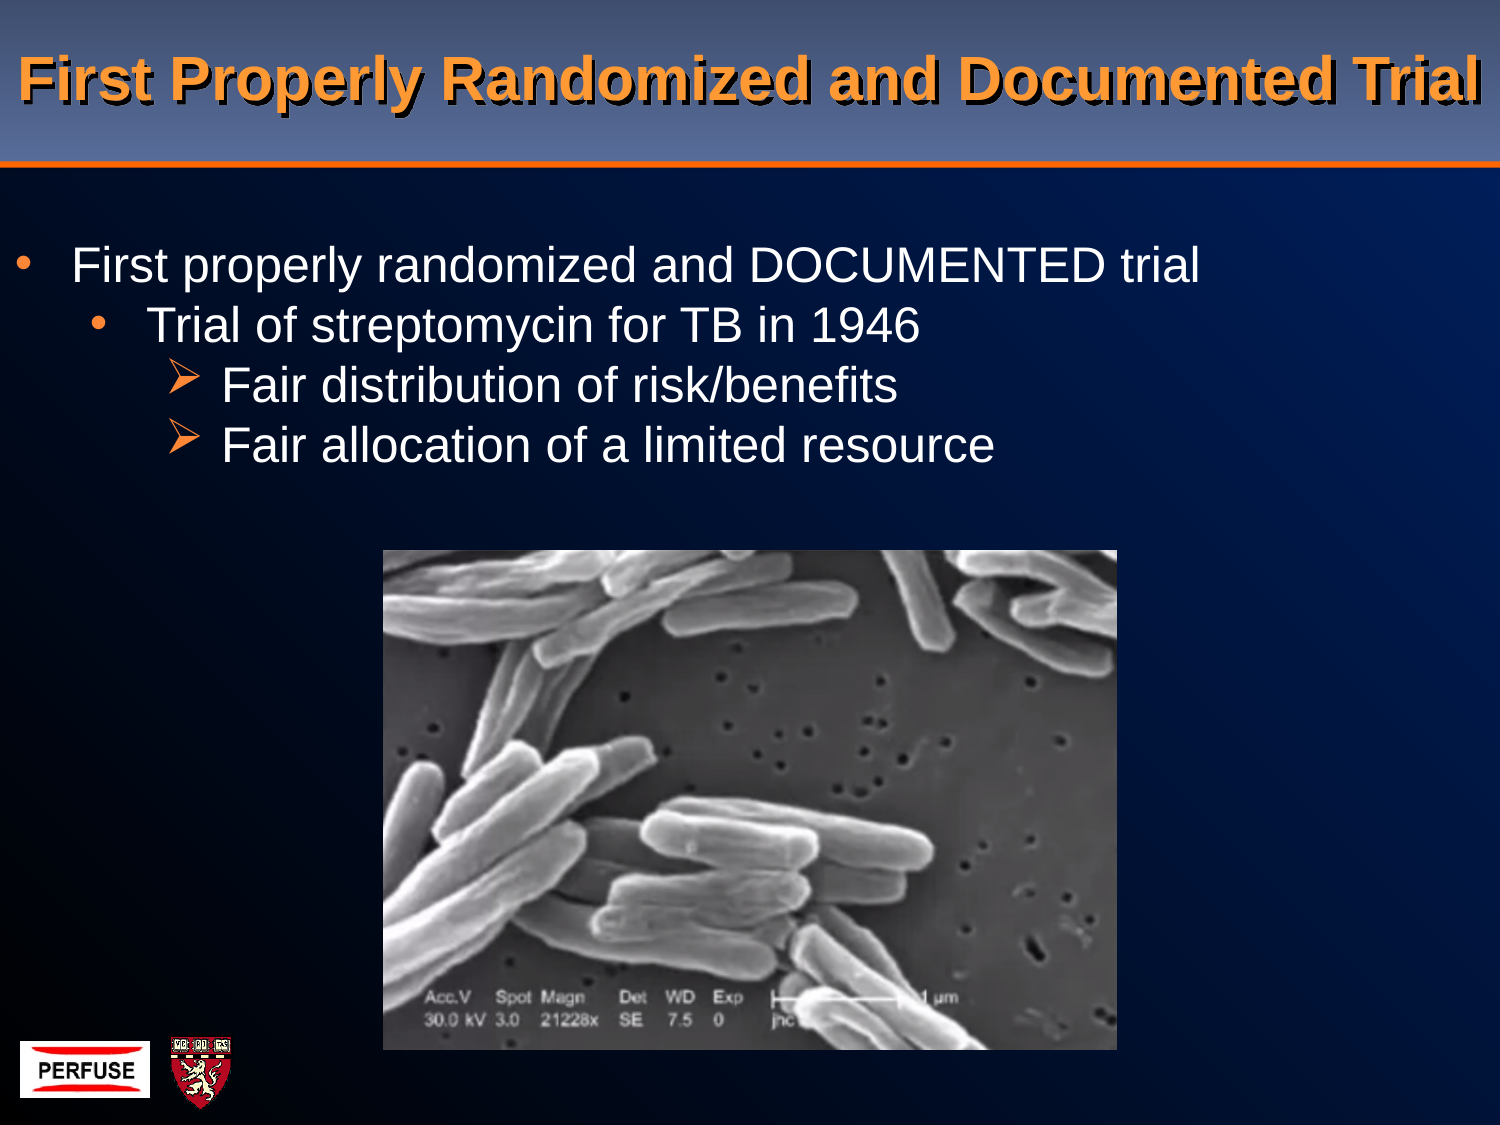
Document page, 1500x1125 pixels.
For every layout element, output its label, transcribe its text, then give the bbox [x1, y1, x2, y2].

title First Properly Randomized and Documented Trial [0, 0, 1500, 164]
picture [20, 1041, 150, 1098]
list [382, 550, 1117, 1051]
picture [168, 1034, 234, 1110]
text_box First properly randomized and DOCUMENTED trial Trial of streptomycin for TB in 1946 Fair distribution of risk/benefits Fair allocation of a limited resource [0, 224, 1500, 480]
